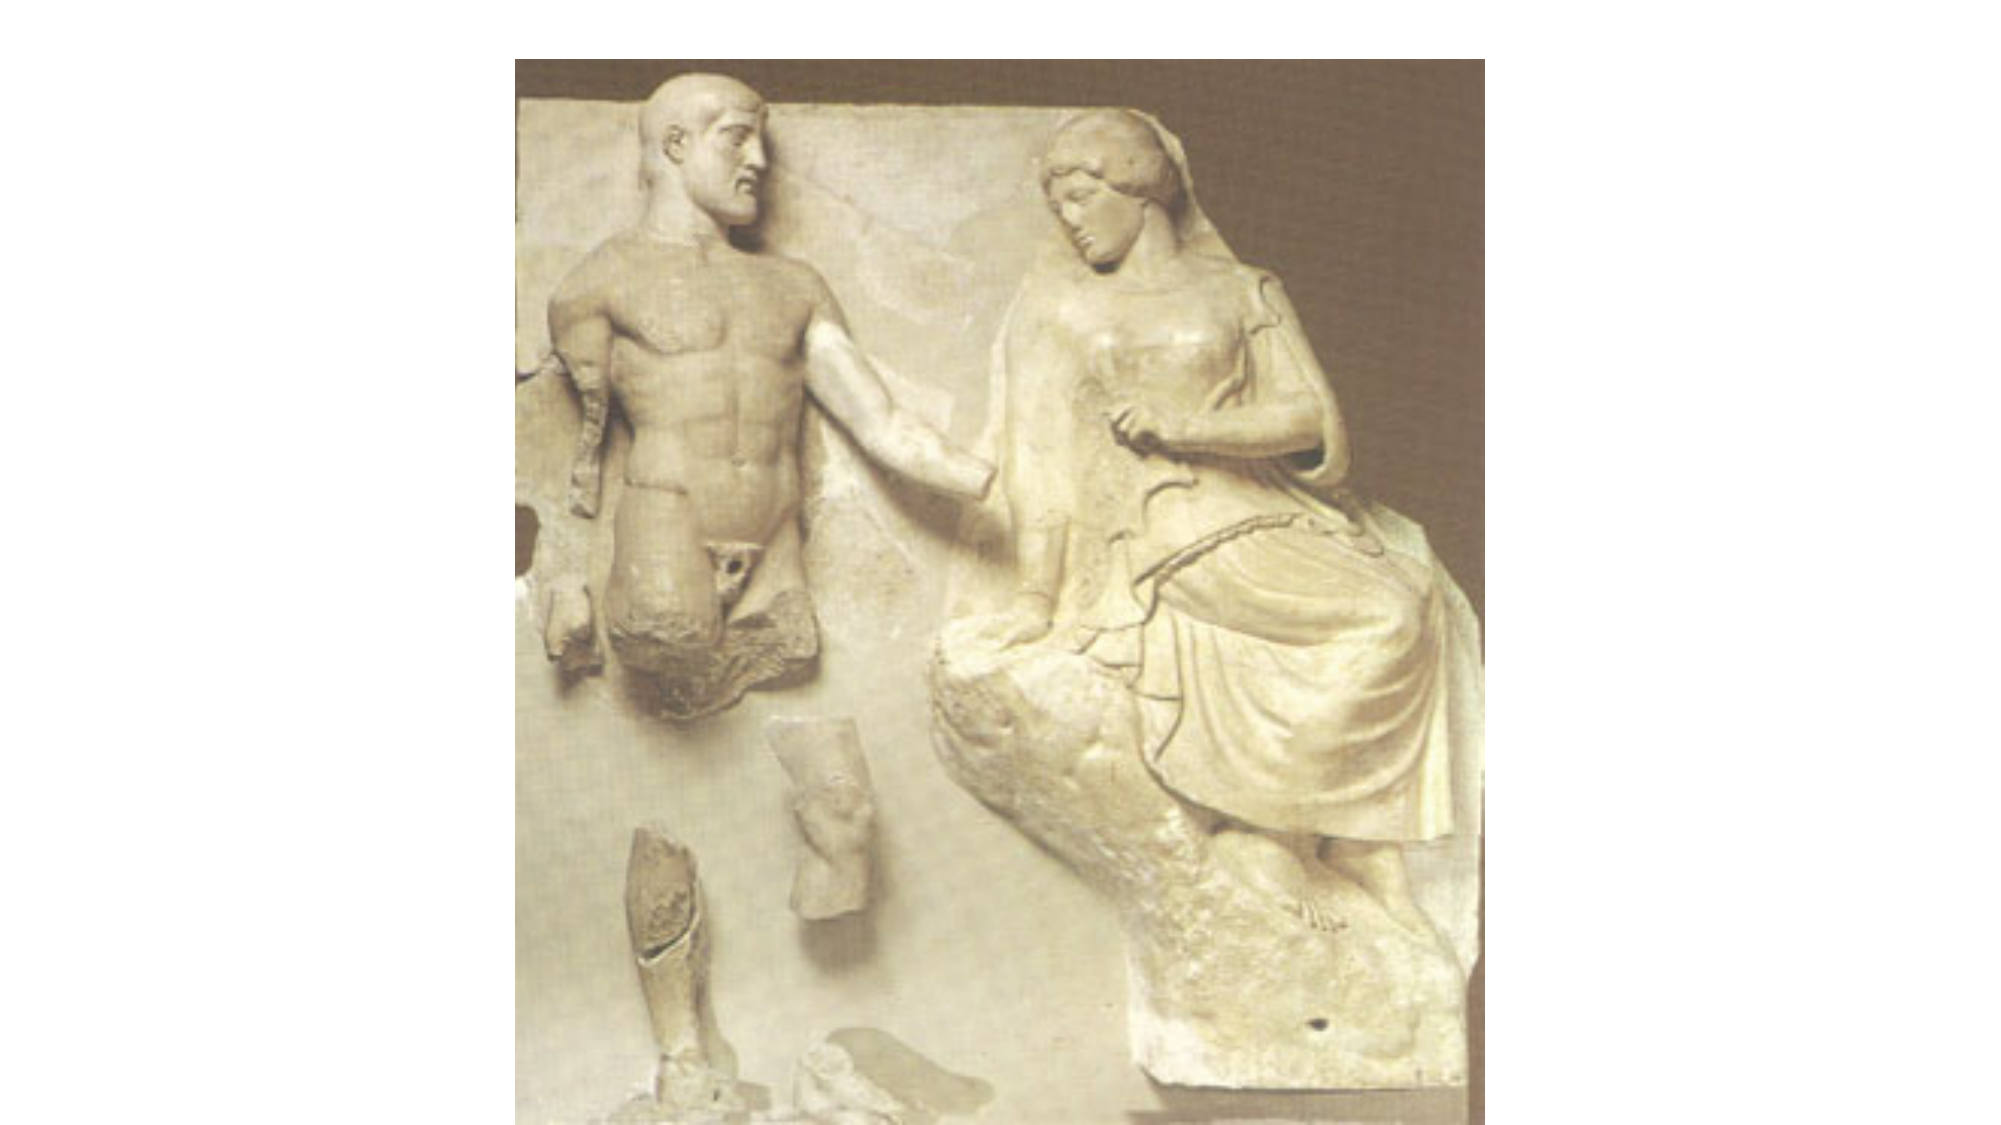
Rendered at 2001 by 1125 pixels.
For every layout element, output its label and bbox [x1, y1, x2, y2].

list [515, 59, 1485, 1125]
